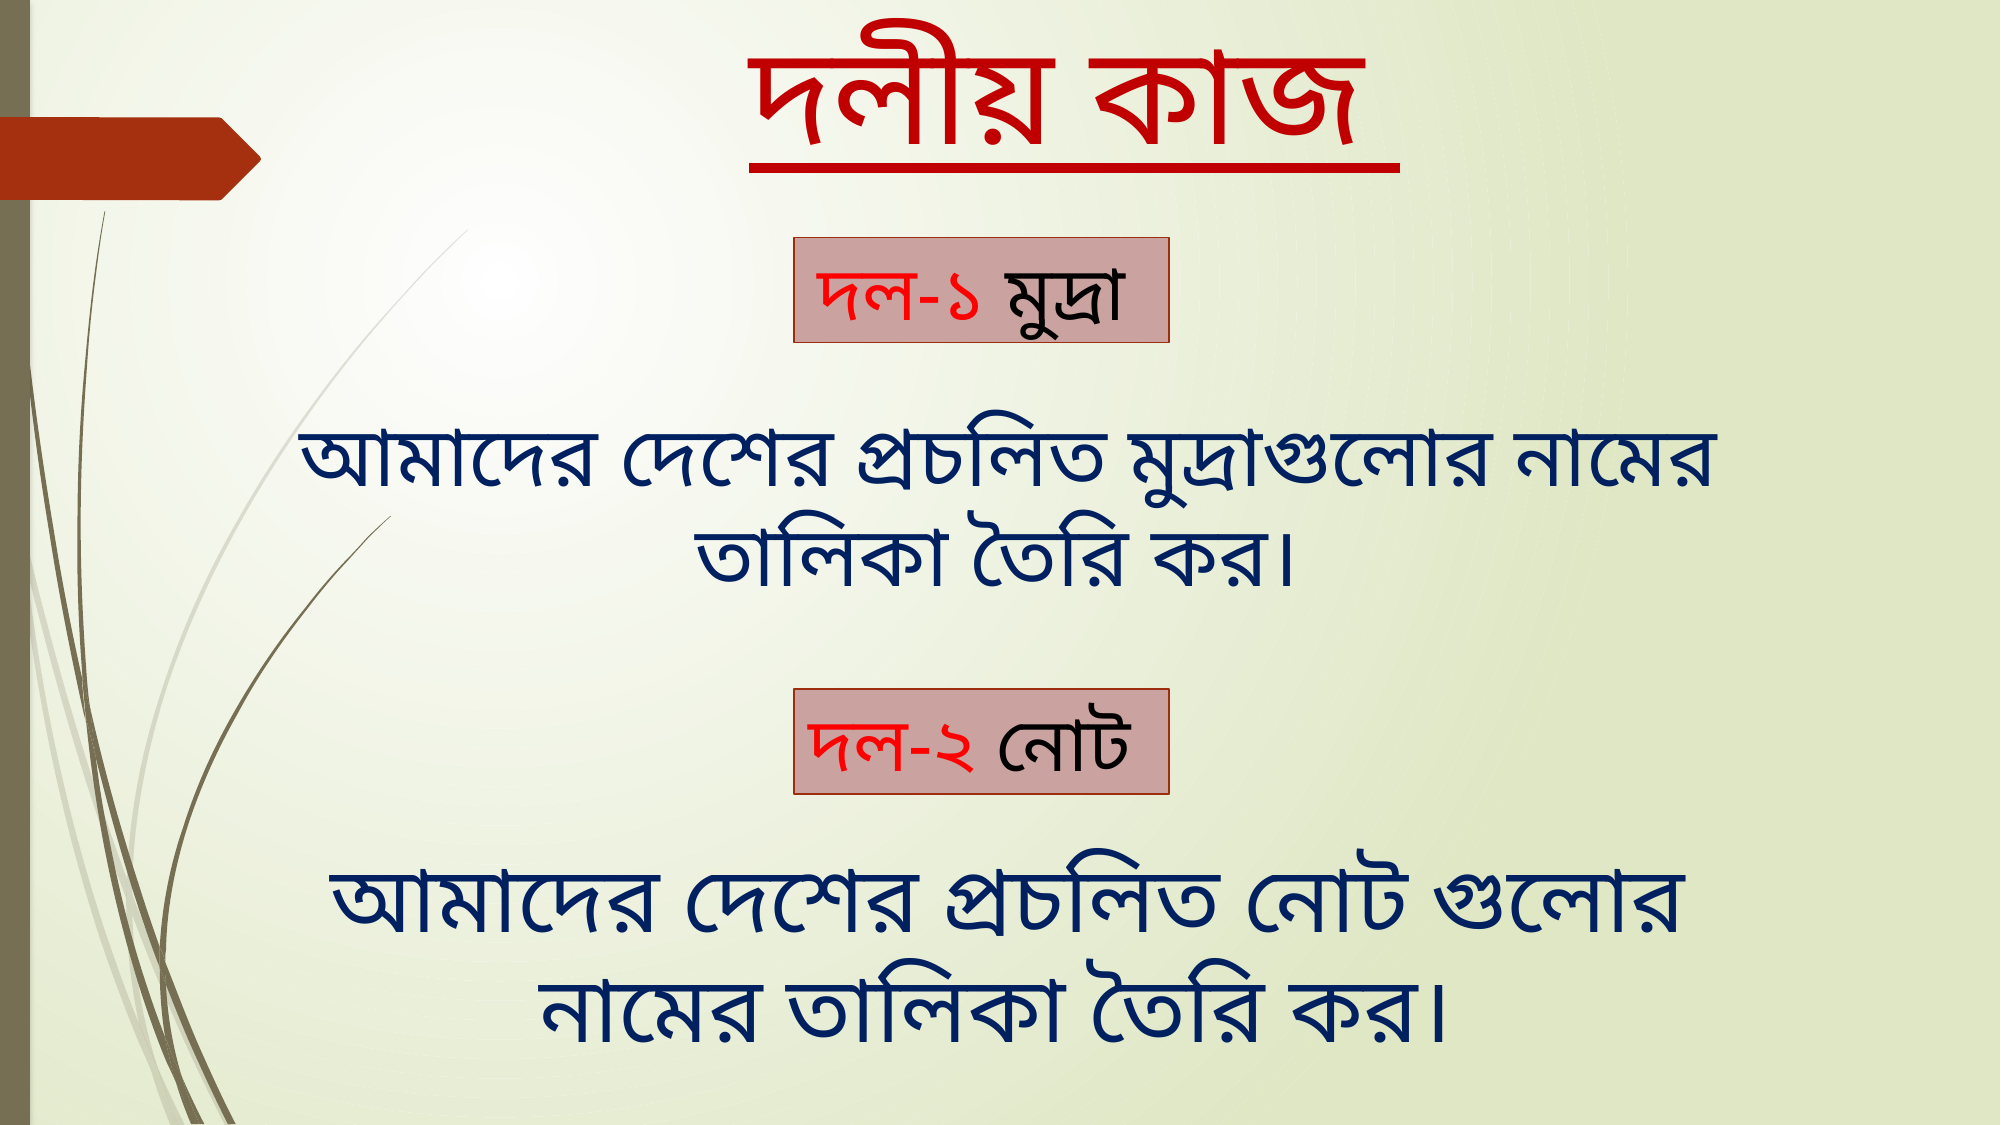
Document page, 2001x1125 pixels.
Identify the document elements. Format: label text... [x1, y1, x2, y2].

text_box দল-২ নোট [793, 688, 1170, 795]
text_box আমাদের দেশের প্রচলিত নোট গুলোর নামের তালিকা তৈরি কর। [206, 833, 1810, 1068]
text_box আমাদের দেশের প্রচলিত মুদ্রাগুলোর নামের তালিকা তৈরি কর। [206, 395, 1810, 691]
text_box দল-১ মুদ্রা [793, 237, 1170, 343]
text_box দলীয় কাজ [734, 0, 1467, 180]
